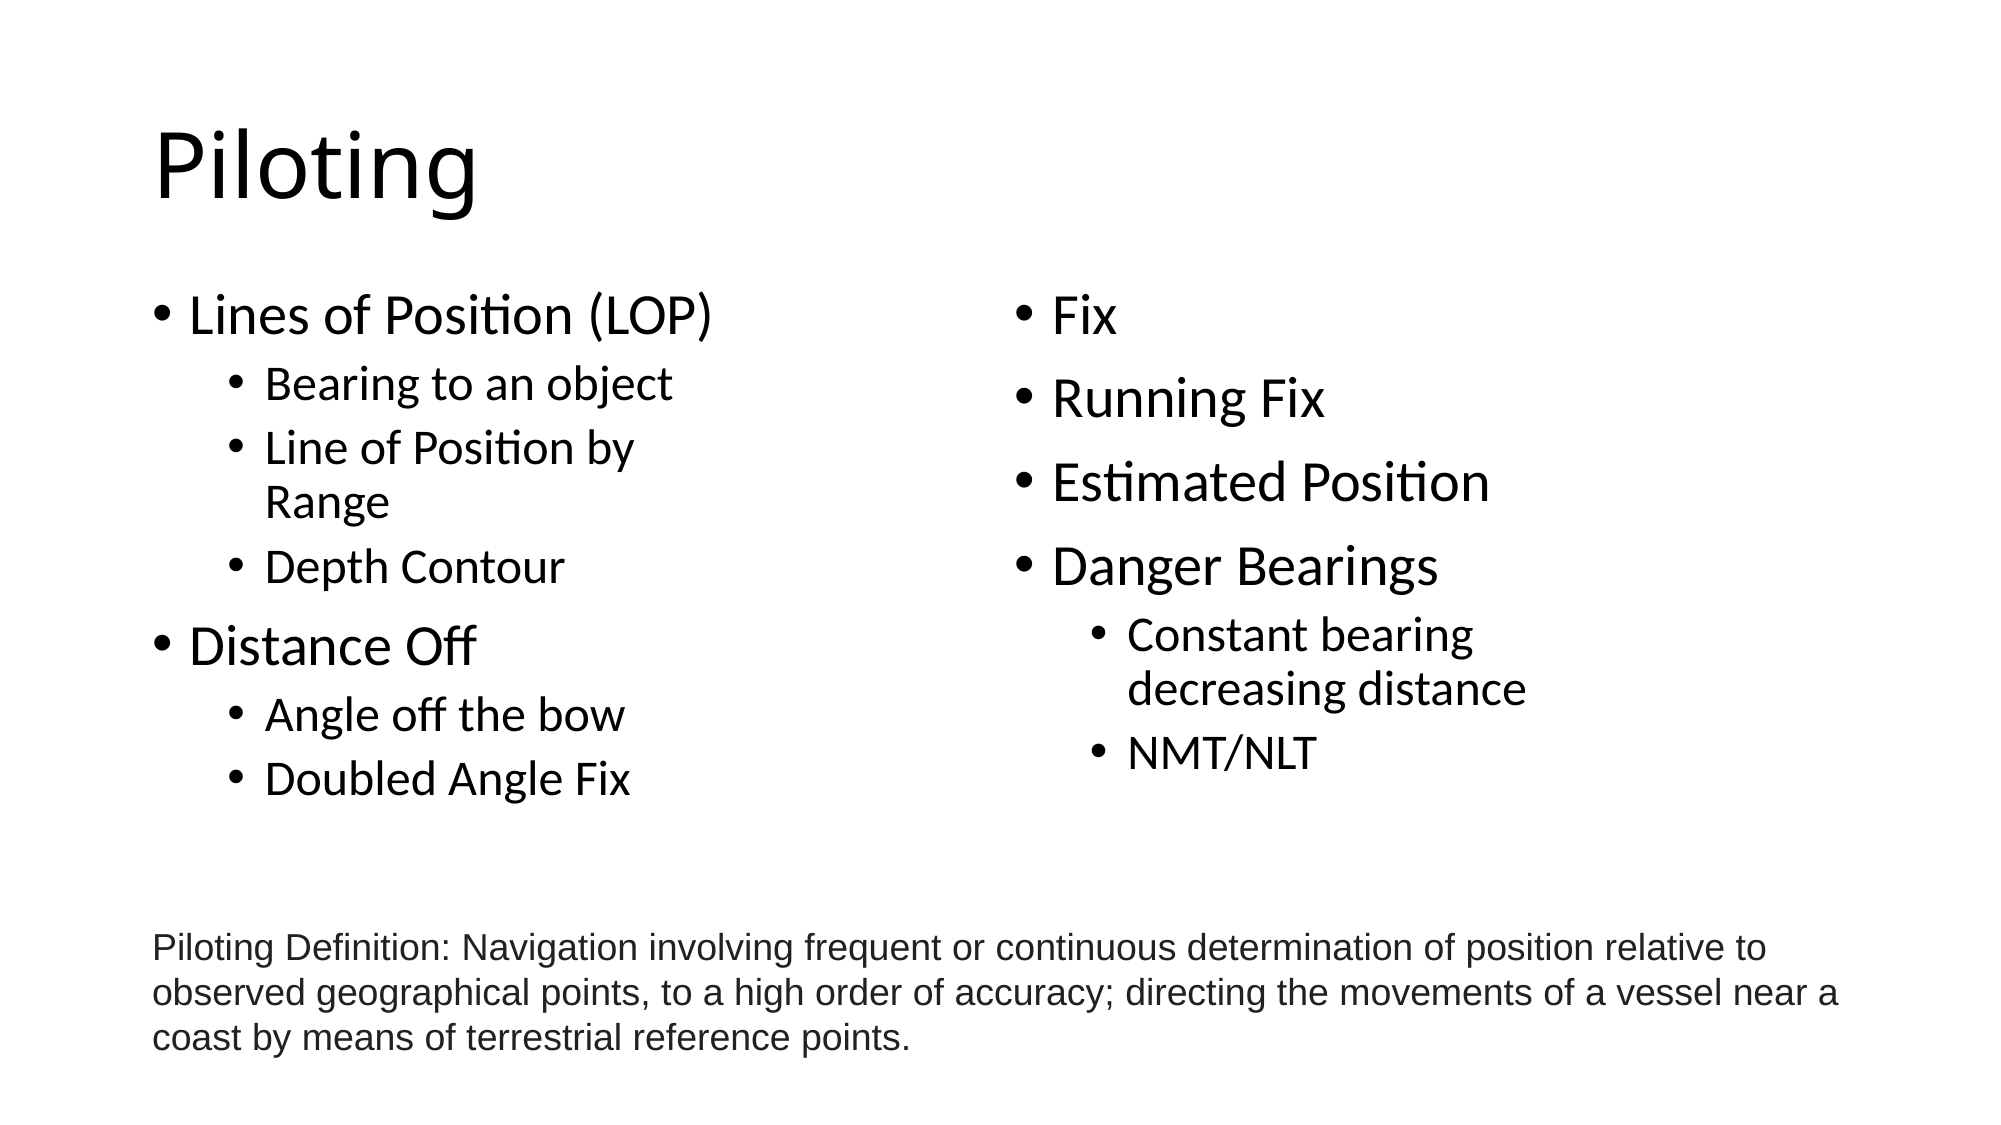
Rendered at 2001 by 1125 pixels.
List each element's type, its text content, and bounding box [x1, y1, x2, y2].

list Lines of Position (LOP) Bearing to an object Line of Position by Range Depth Contour Distance Off Angle off the bow Doubled Angle Fix [137, 276, 767, 915]
title Piloting [137, 59, 1863, 278]
text_box Piloting Definition: Navigation involving frequent or continuous determination of position relative to observed geographical points, to a high order of accuracy; directing the movements of a vessel near a coast by means of terrestrial reference points. [137, 915, 1880, 1066]
text_box Fix Running Fix Estimated Position Danger Bearings Constant bearing decreasing distance NMT/NLT [999, 276, 1630, 849]
